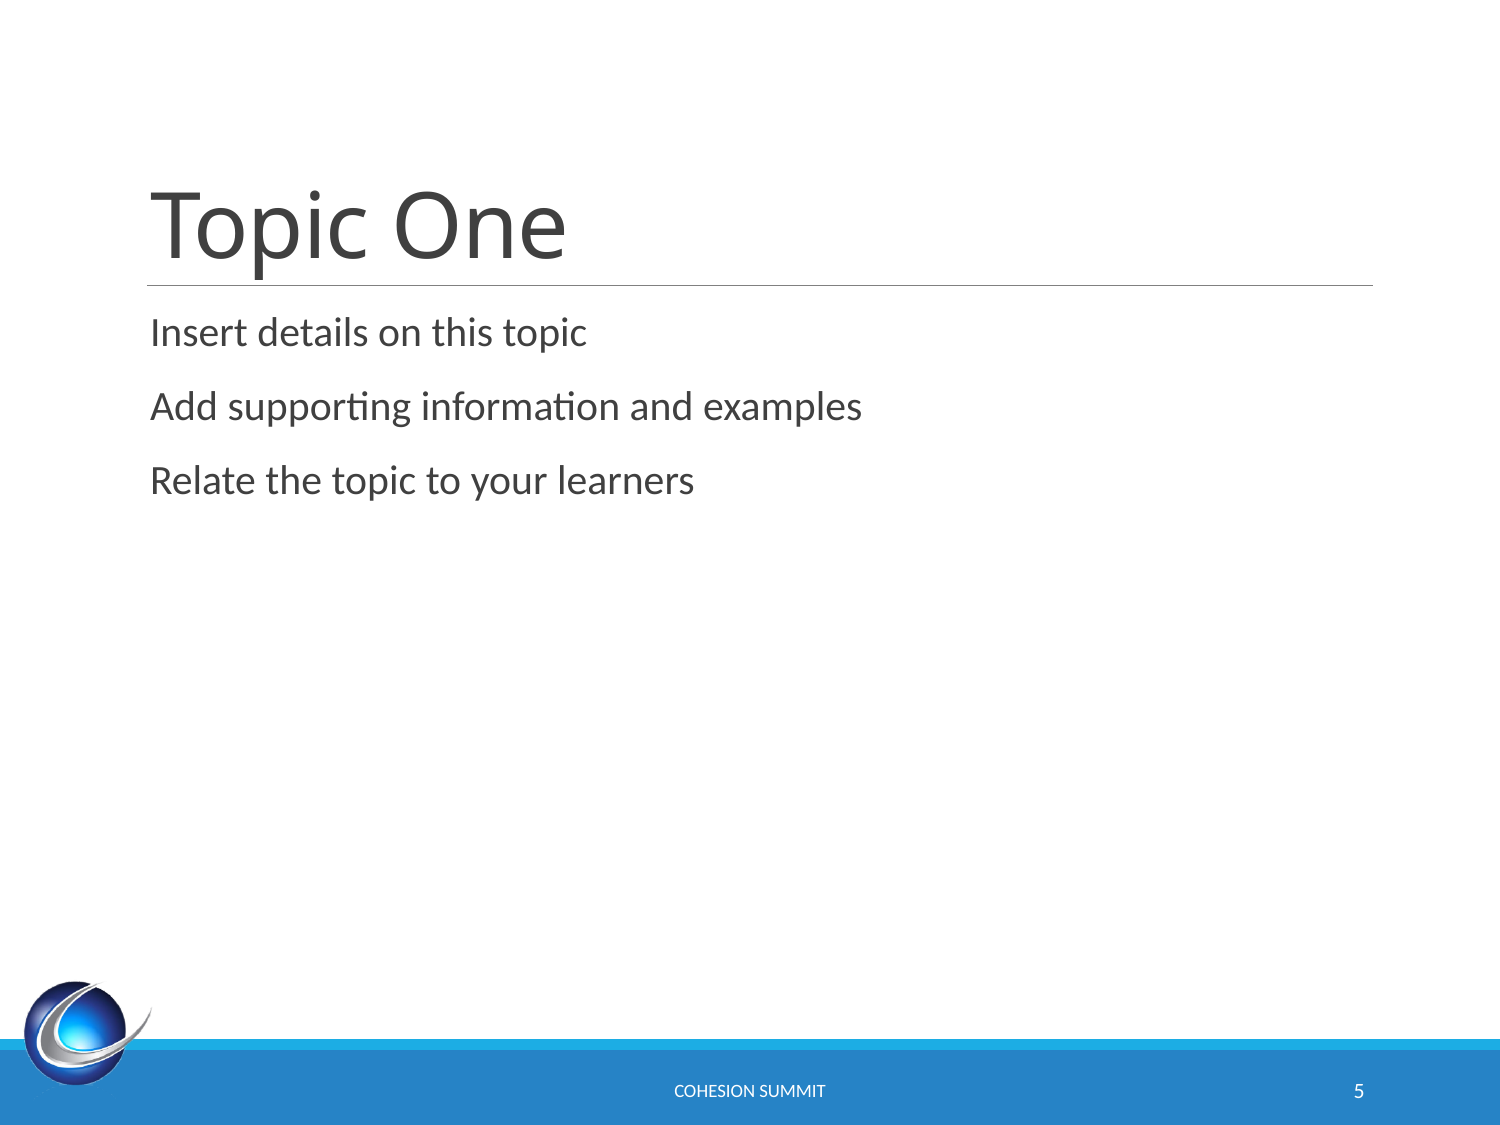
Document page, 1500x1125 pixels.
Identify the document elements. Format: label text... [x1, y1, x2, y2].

slide_number 5 [1218, 1059, 1380, 1120]
picture [8, 962, 159, 1113]
footer CoHEsion Summit [453, 1059, 1047, 1120]
title Topic One [135, 47, 1373, 285]
list Insert details on this topic Add supporting information and examples Relate the topic to your learners [135, 302, 1373, 963]
